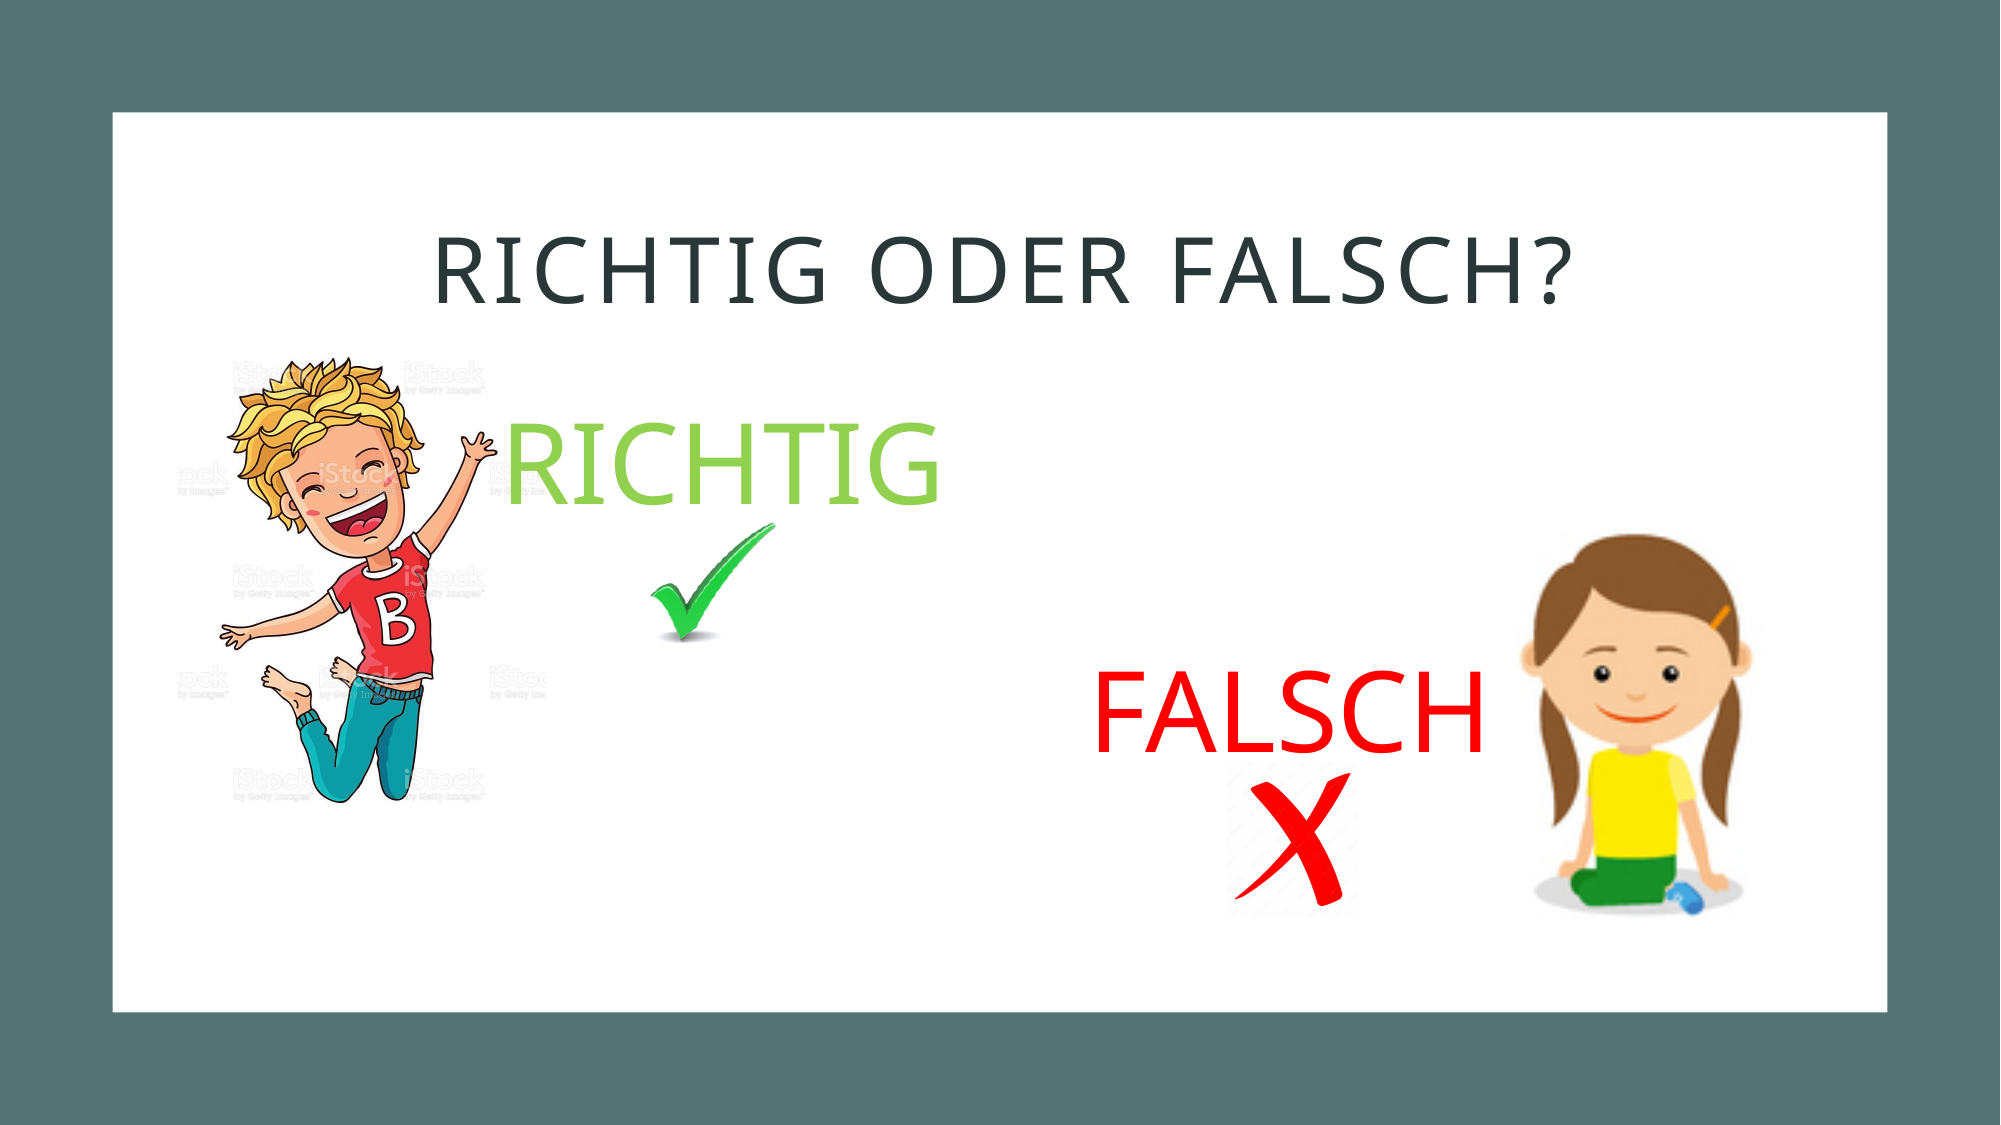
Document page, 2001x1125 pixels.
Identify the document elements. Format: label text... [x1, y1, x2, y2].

text_box [0, 0, 2000, 1125]
title RICHTIG ODER FALSCH? [225, 165, 1782, 332]
picture [1226, 762, 1359, 917]
picture [1436, 488, 1809, 960]
picture [615, 509, 786, 680]
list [177, 323, 547, 836]
text_box RICHTIG [547, 384, 961, 535]
text_box [111, 111, 1888, 1013]
text_box FALSCH [1073, 632, 1436, 782]
